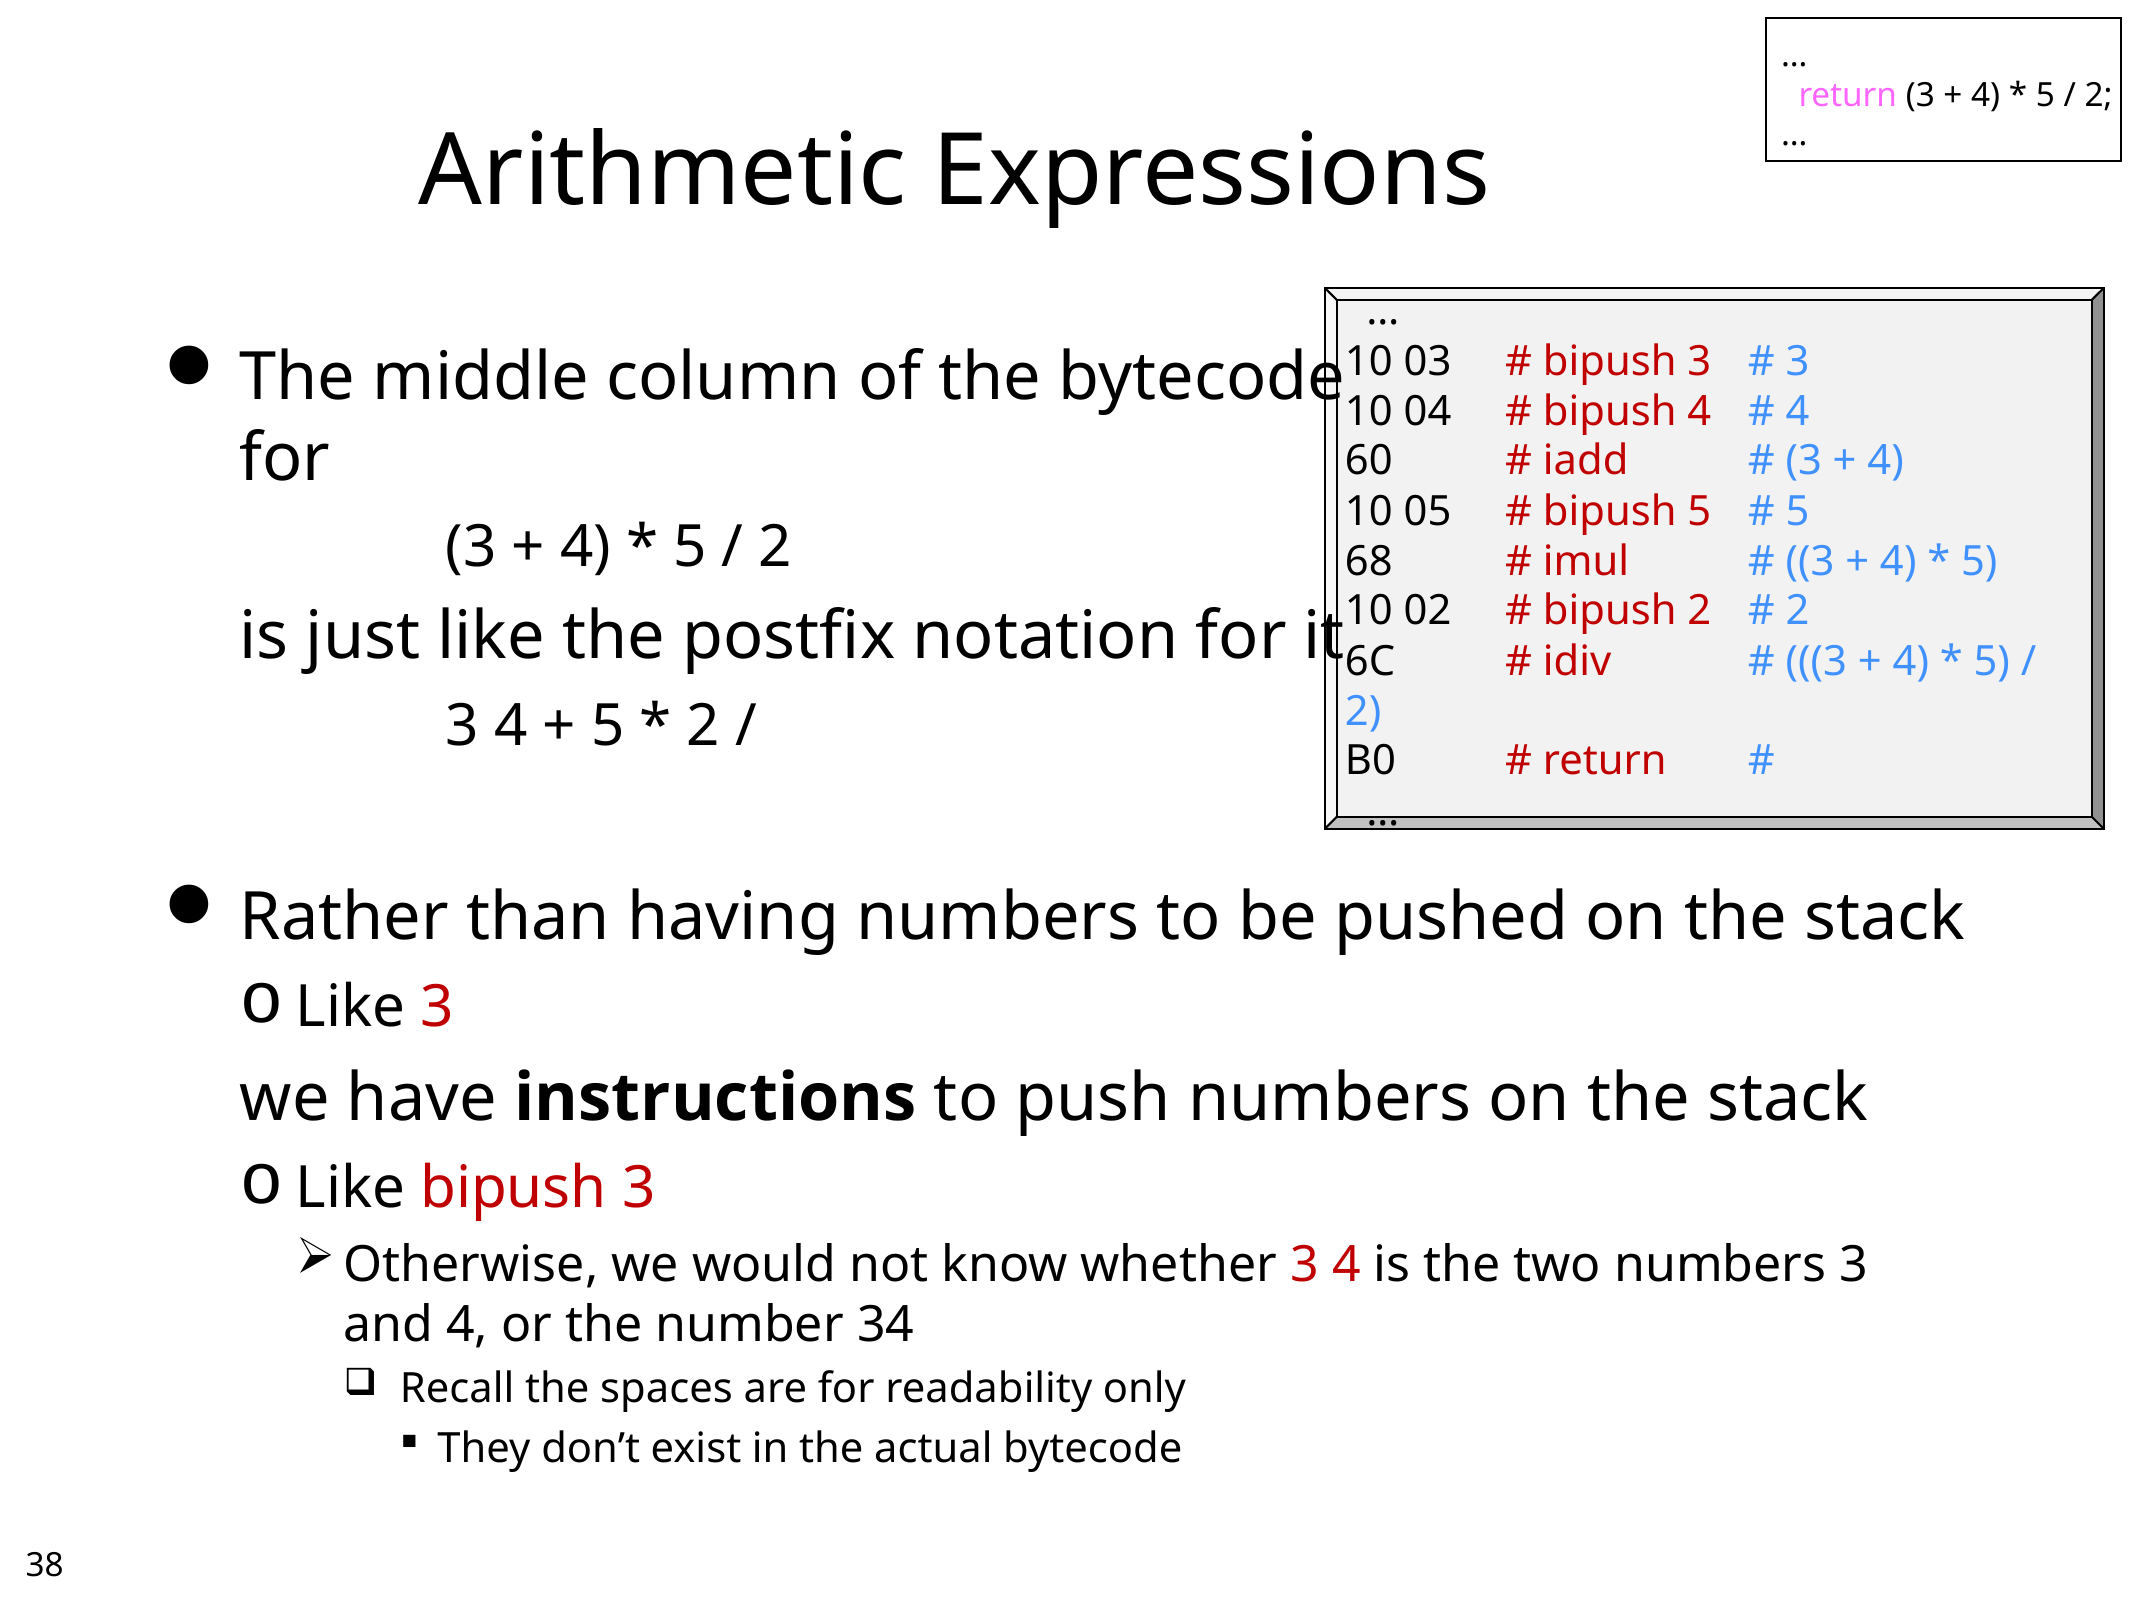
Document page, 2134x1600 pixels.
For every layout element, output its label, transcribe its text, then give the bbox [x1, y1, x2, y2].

text_box … 10 03 # bipush 3 # 3 10 04 # bipush 4 # 4 60 # iadd # (3 + 4) 10 05 # bipush 5 # 5 68 # imul # ((3 + 4) * 5) 10 02 # bipush 2 # 2 6C # idiv # (((3 + 4) * 5) / 2) B0 # return # … [1324, 287, 2104, 829]
list The middle column of the bytecode for (3 + 4) * 5 / 2 is just like the postfix notation for it 3 4 + 5 * 2 / Rather than having numbers to be pushed on the stack Like 3 we have instructions to push numbers on the stack Like bipush 3 Otherwise, we would not know whether 3 4 is the two numbers 3 and 4, or the number 34 Recall the spaces are for readability only They don’t exist in the actual bytecode [155, 324, 1978, 1457]
title Arithmetic Expressions [155, 41, 1755, 289]
text_box … return (3 + 4) * 5 / 2; … [1766, 17, 2122, 161]
slide_number 37 [16, 1533, 74, 1588]
title Function Headers [1326, 288, 2102, 299]
